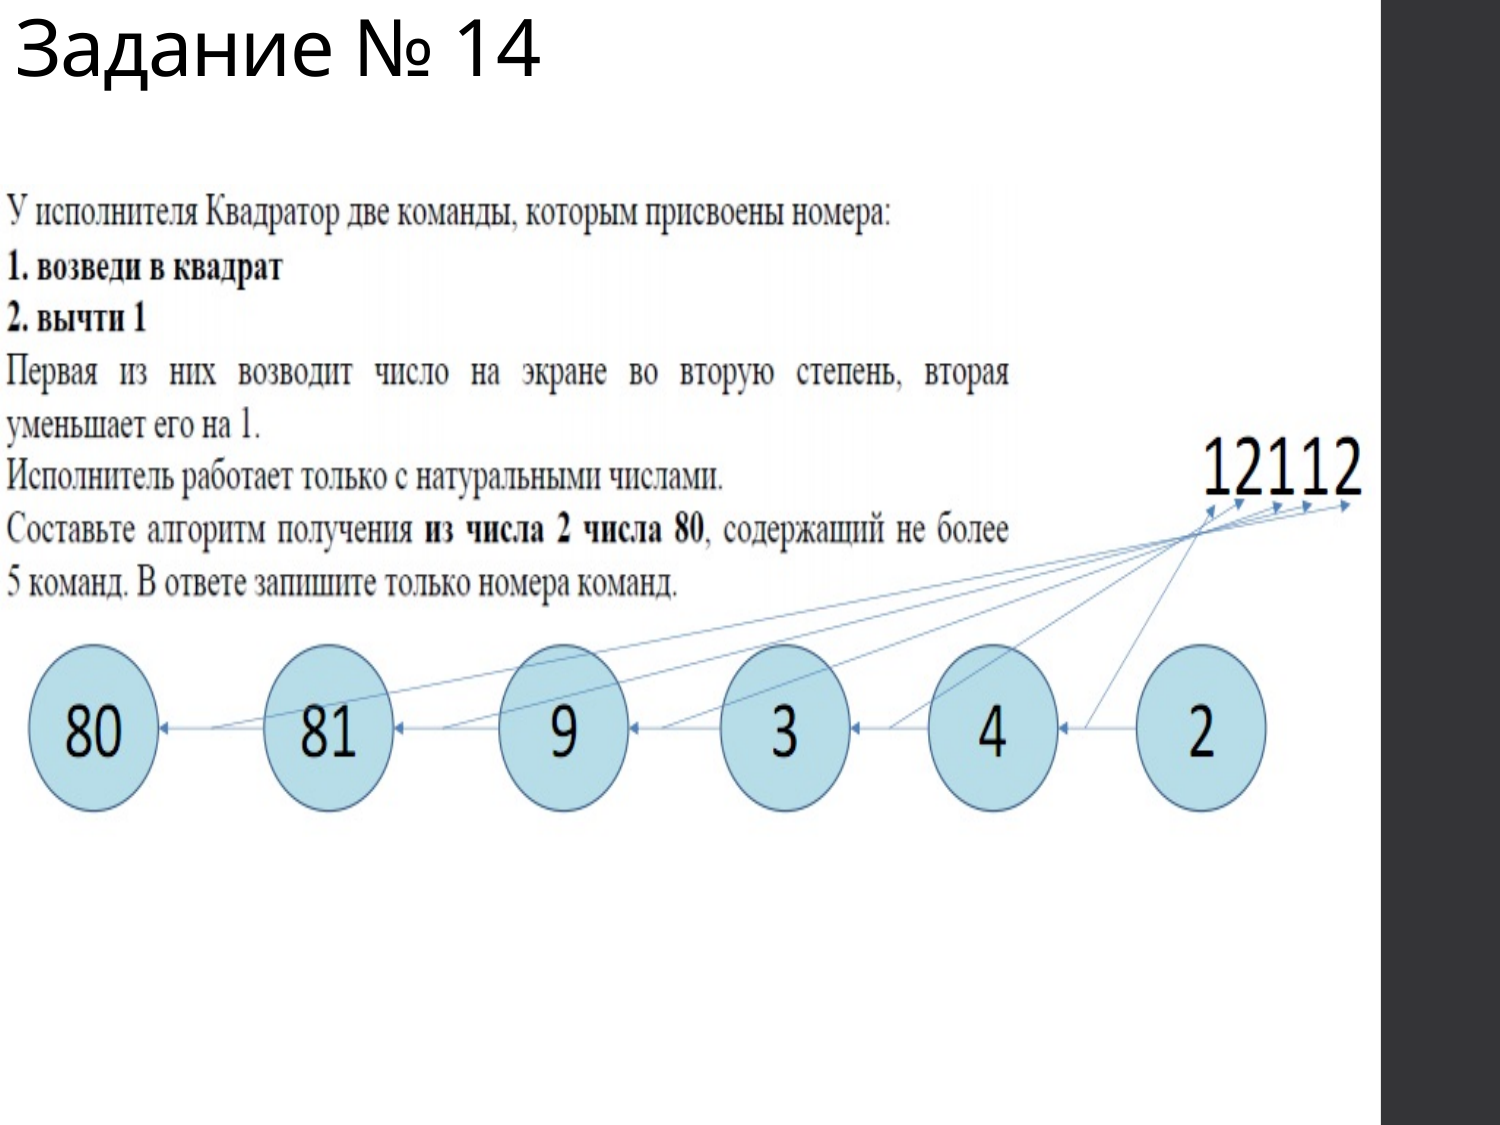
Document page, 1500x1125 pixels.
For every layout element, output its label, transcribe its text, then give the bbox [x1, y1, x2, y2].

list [0, 184, 1377, 837]
title Задание № 14 [0, 0, 1348, 101]
